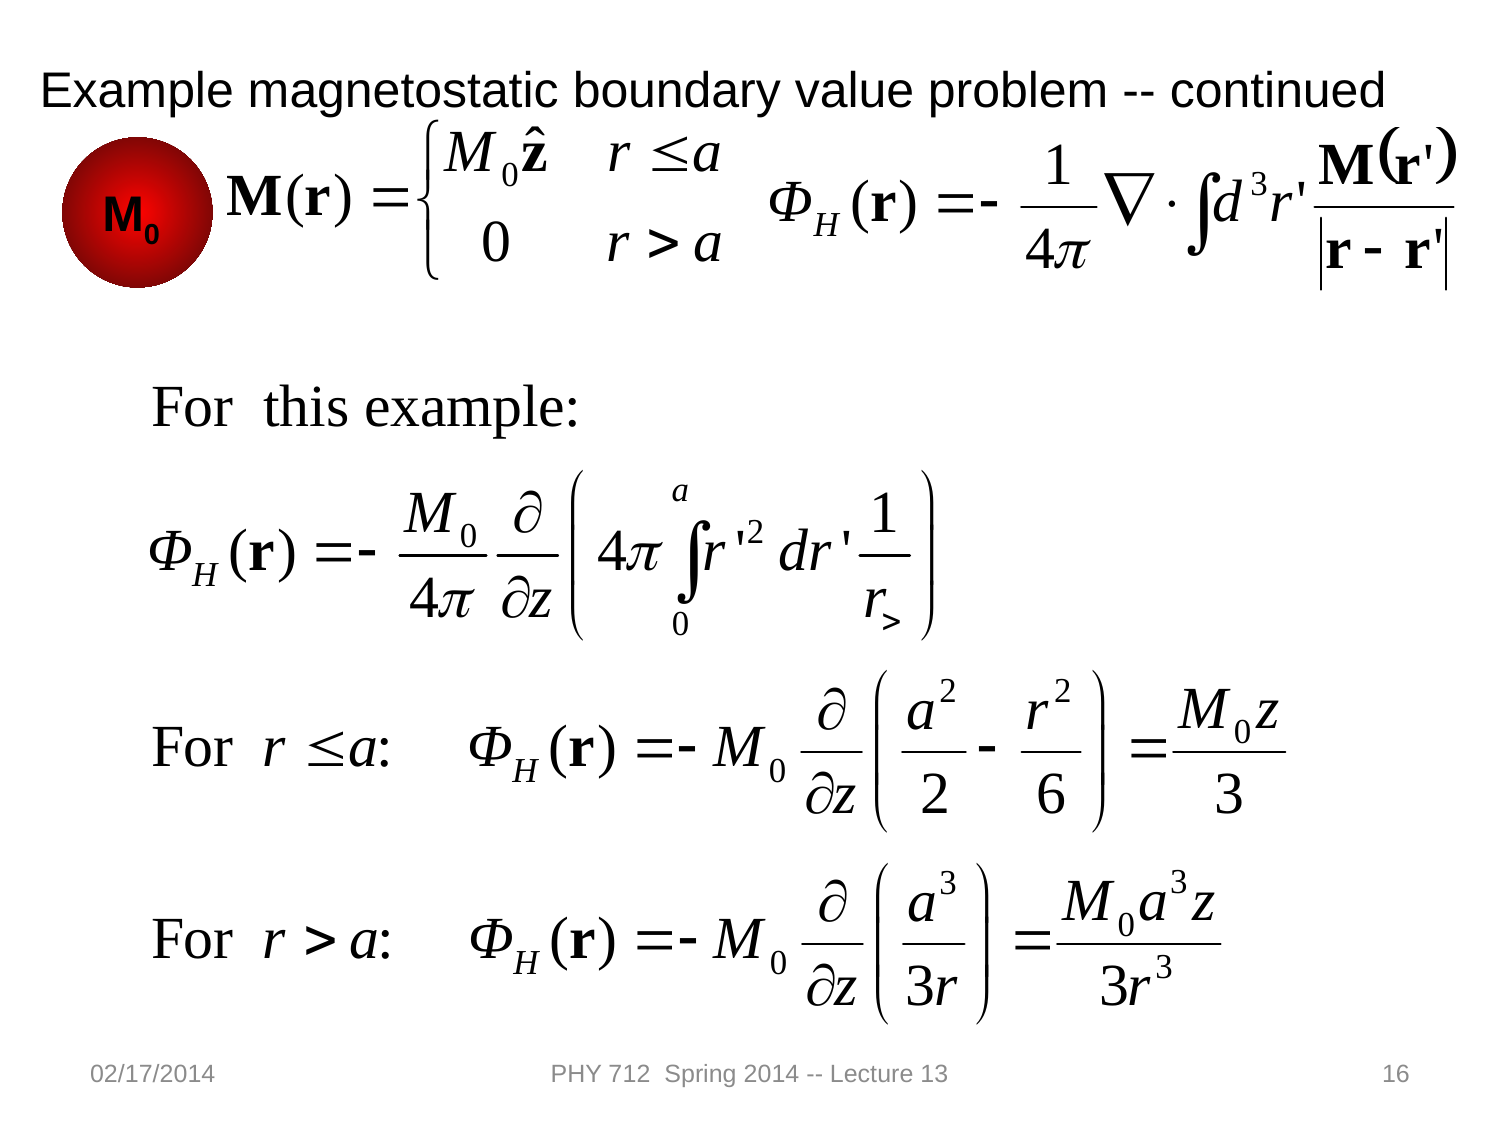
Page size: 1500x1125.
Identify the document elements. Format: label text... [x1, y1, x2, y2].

slide_number 16 [1074, 1042, 1425, 1103]
text_box M0 [87, 174, 212, 258]
text_box [60, 135, 205, 290]
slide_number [75, 1042, 425, 1103]
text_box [141, 370, 1298, 1039]
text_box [762, 126, 1466, 302]
text_box Example magnetostatic boundary value problem -- continued [24, 49, 1438, 125]
footer PHY 712 Spring 2014 -- Lecture 13 [512, 1047, 988, 1103]
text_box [218, 110, 737, 291]
